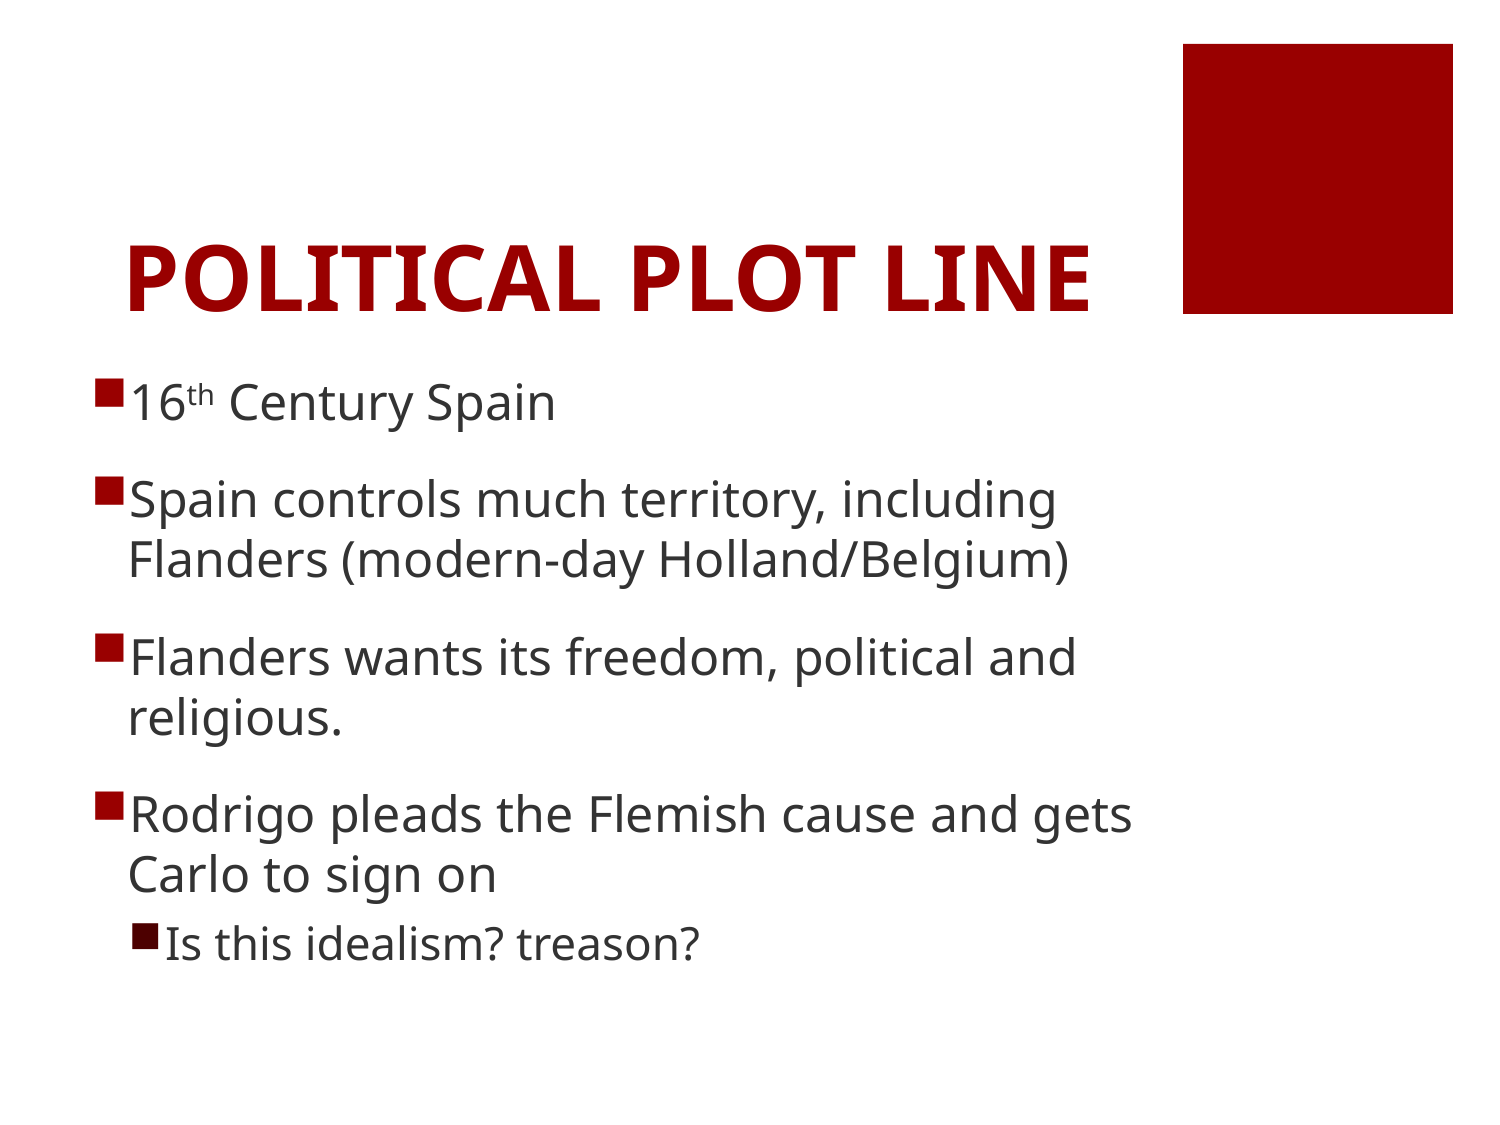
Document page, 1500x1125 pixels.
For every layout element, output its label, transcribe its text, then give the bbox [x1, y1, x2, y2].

list 16th Century Spain Spain controls much territory, including Flanders (modern-day Holland/Belgium) Flanders wants its freedom, political and religious. Rodrigo pleads the Flemish cause and gets Carlo to sign on Is this idealism? treason? [75, 362, 1269, 1005]
title POLITICAL PLOT LINE [75, 149, 1143, 338]
